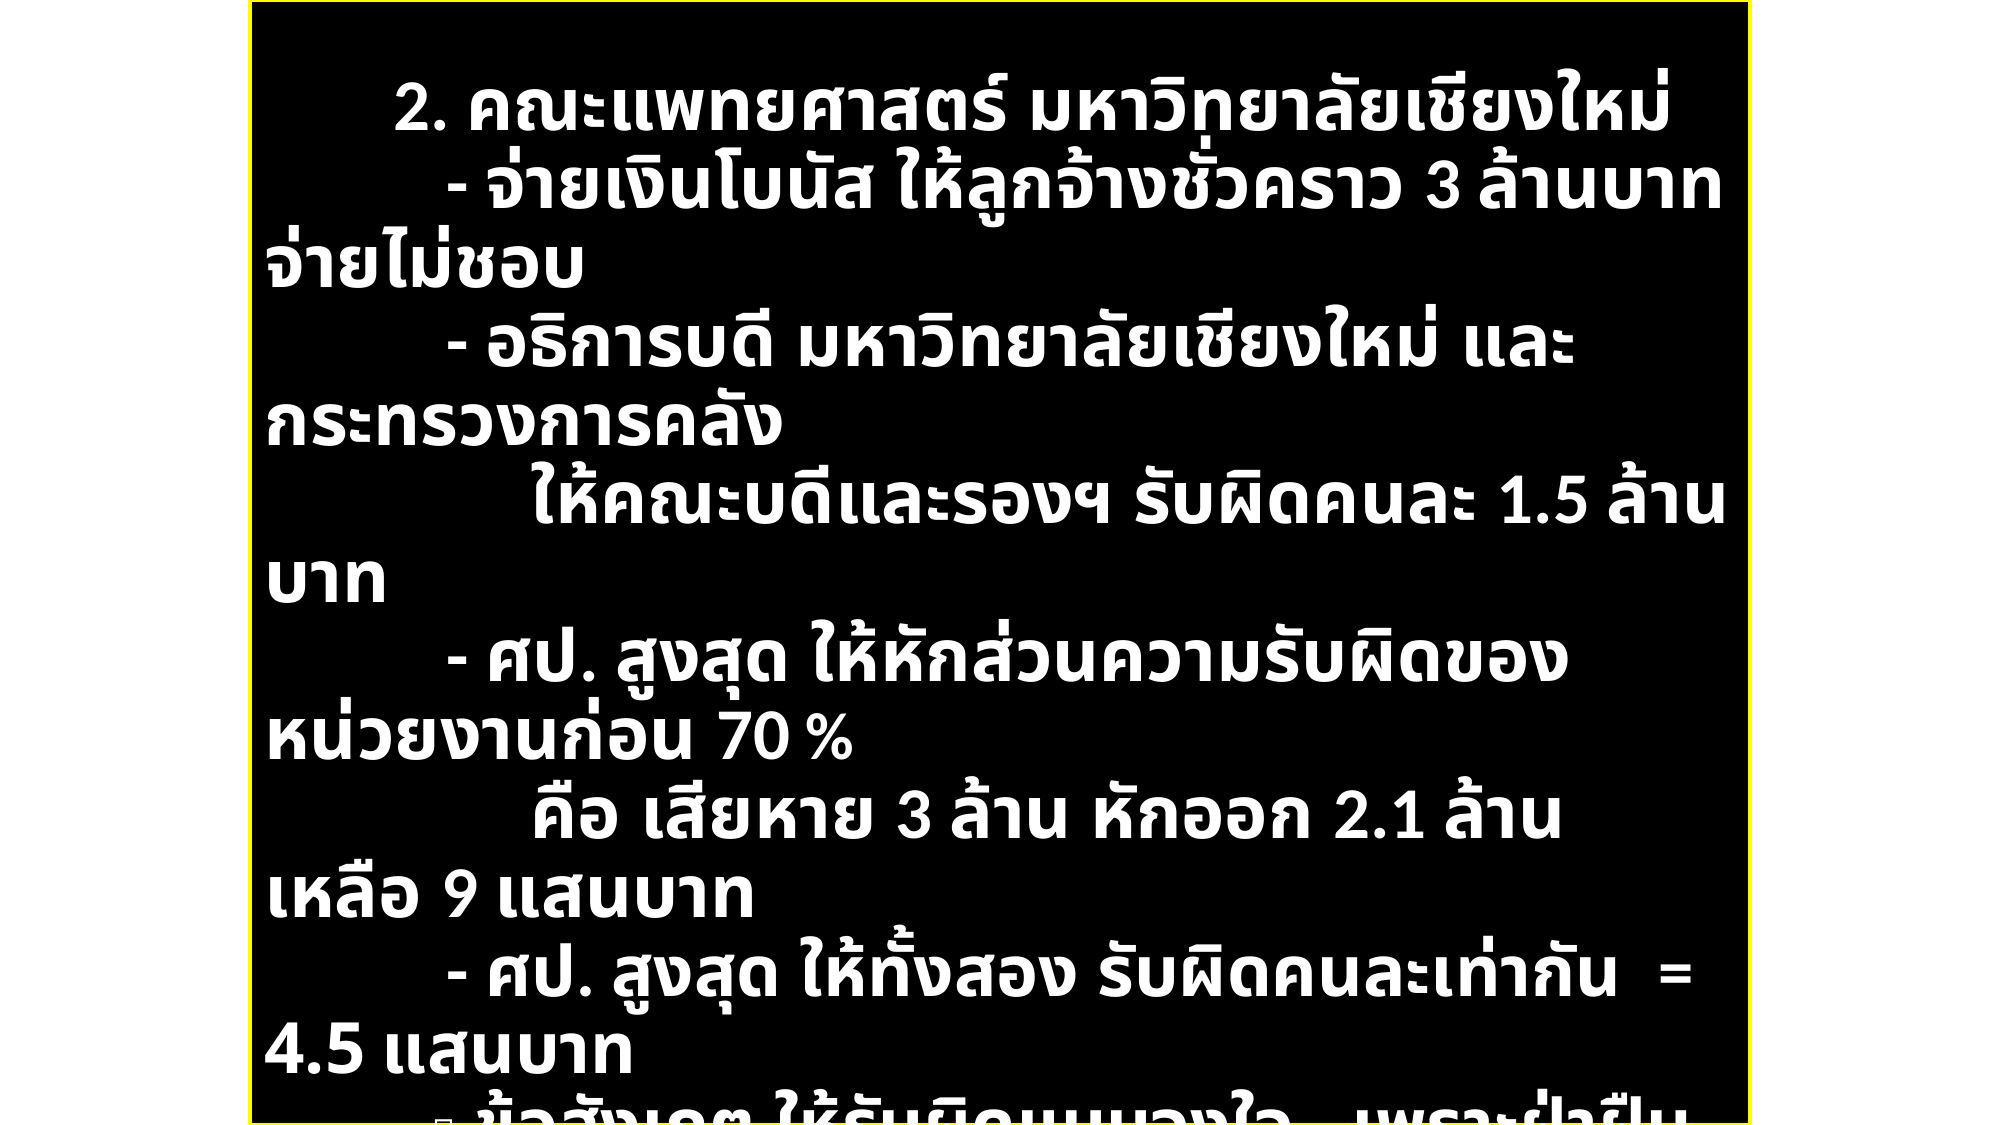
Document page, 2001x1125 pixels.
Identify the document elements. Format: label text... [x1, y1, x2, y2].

text_box 2. คณะแพทยศาสตร์ มหาวิทยาลัยเชียงใหม่ - จ่ายเงินโบนัส ให้ลูกจ้างชั่วคราว 3 ล้านบาท จ่ายไม่ชอบ - อธิการบดี มหาวิทยาลัยเชียงใหม่ และกระทรวงการคลัง ให้คณะบดีและรองฯ รับผิดคนละ 1.5 ล้านบาท - ศป. สูงสุด ให้หักส่วนความรับผิดของหน่วยงานก่อน 70 % คือ เสียหาย 3 ล้าน หักออก 2.1 ล้าน เหลือ 9 แสนบาท - ศป. สูงสุด ให้ทั้งสอง รับผิดคนละเท่ากัน = 4.5 แสนบาท  ข้อสังเกต ให้รับผิดแบบจงใจ...เพราะฝ่าฝืนกฎหมาย  ความรับผิดของหน่วยงาน คือ - มหาวิทยาลัย ไม่ฟ้องเรียกเงินคืนจากลูกจ้าง ภายในอายุความ...อายุความ ฟ้องคดีขาด/ [249, 0, 1750, 1125]
